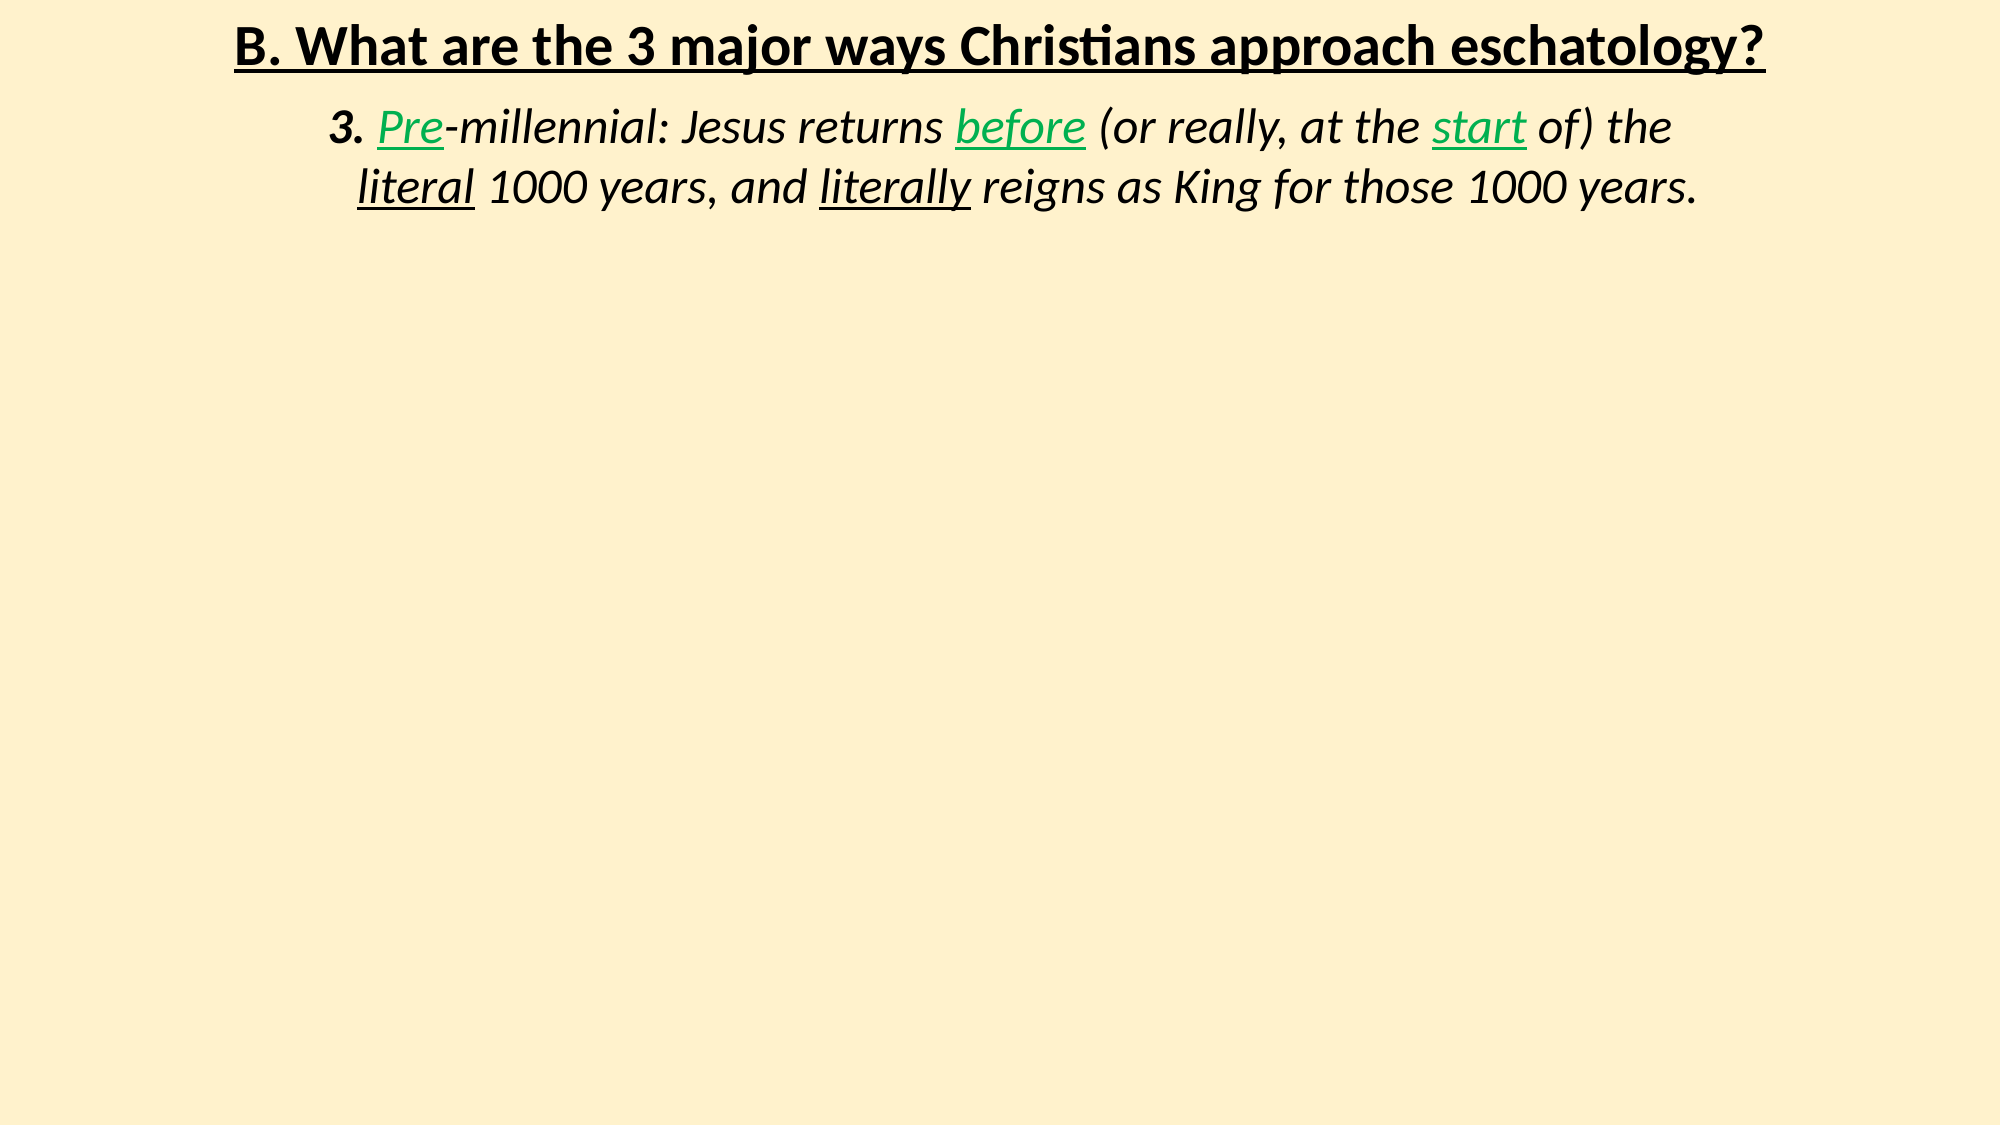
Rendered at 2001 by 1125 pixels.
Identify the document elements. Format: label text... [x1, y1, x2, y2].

text_box 3. Pre-millennial: Jesus returns before (or really, at the start of) the literal 1000 years, and literally reigns as King for those 1000 years. [0, 85, 2000, 221]
text_box B. What are the 3 major ways Christians approach eschatology? [0, 0, 2000, 85]
